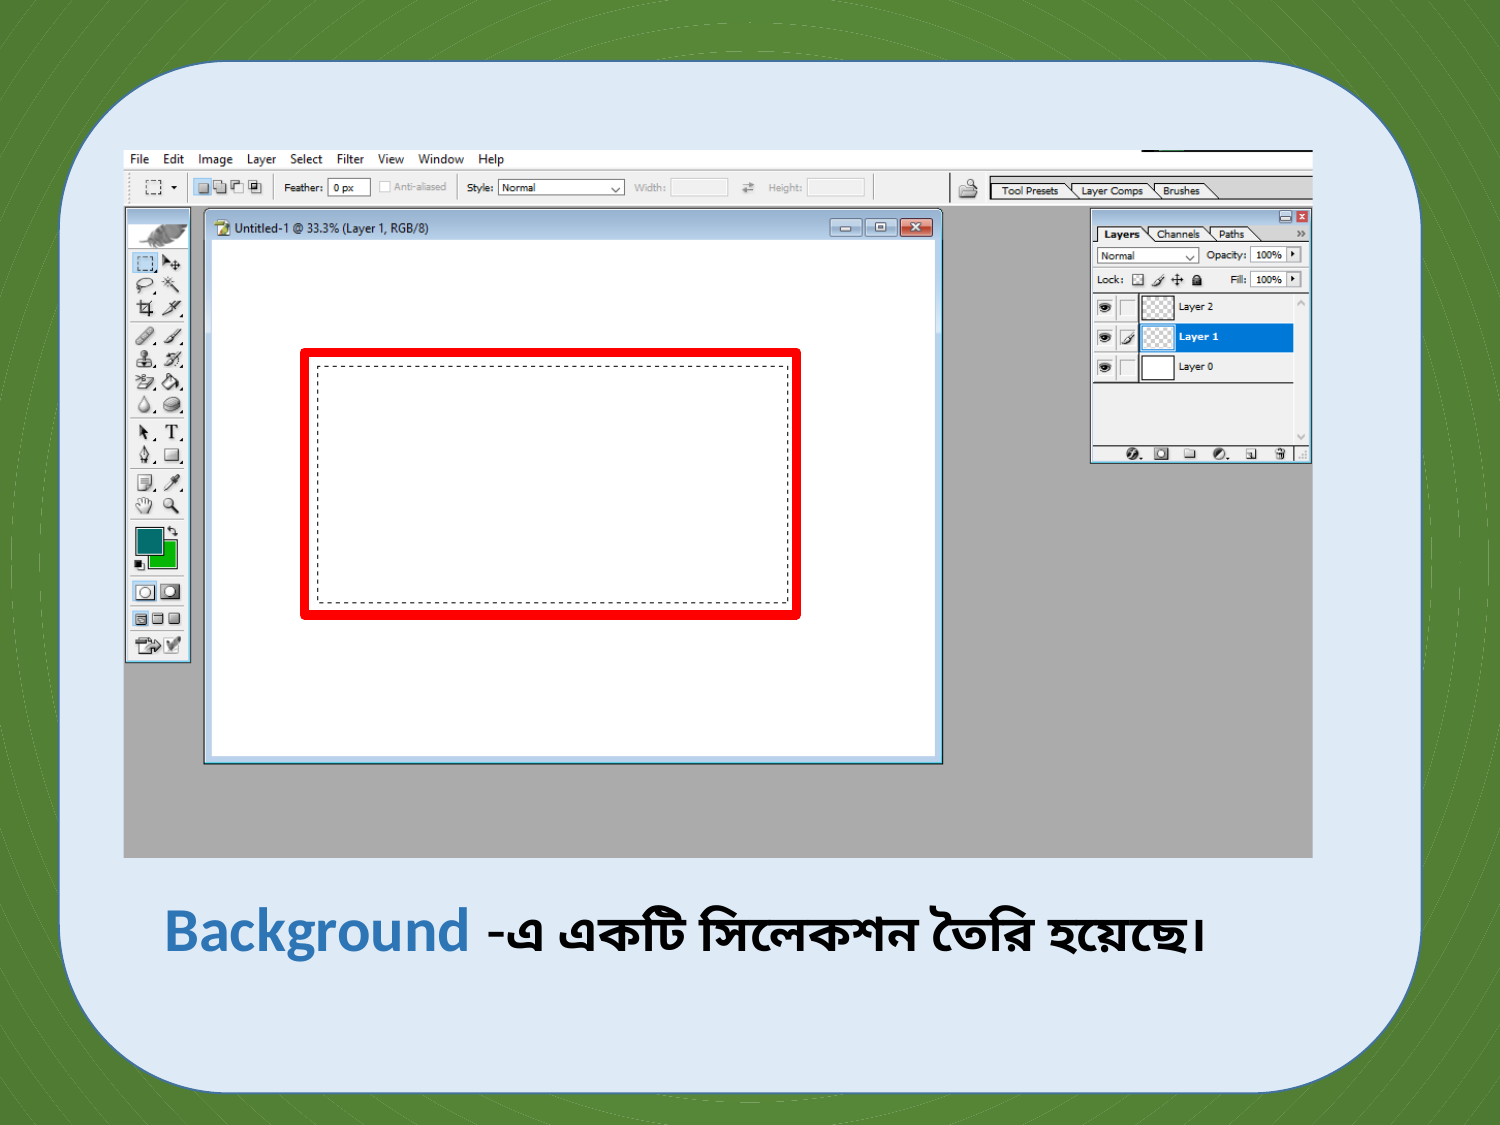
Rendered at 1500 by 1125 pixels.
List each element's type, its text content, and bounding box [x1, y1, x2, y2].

picture [123, 149, 1313, 858]
text_box Background -এ একটি সিলেকশন তৈরি হয়েছে। [149, 881, 1382, 972]
